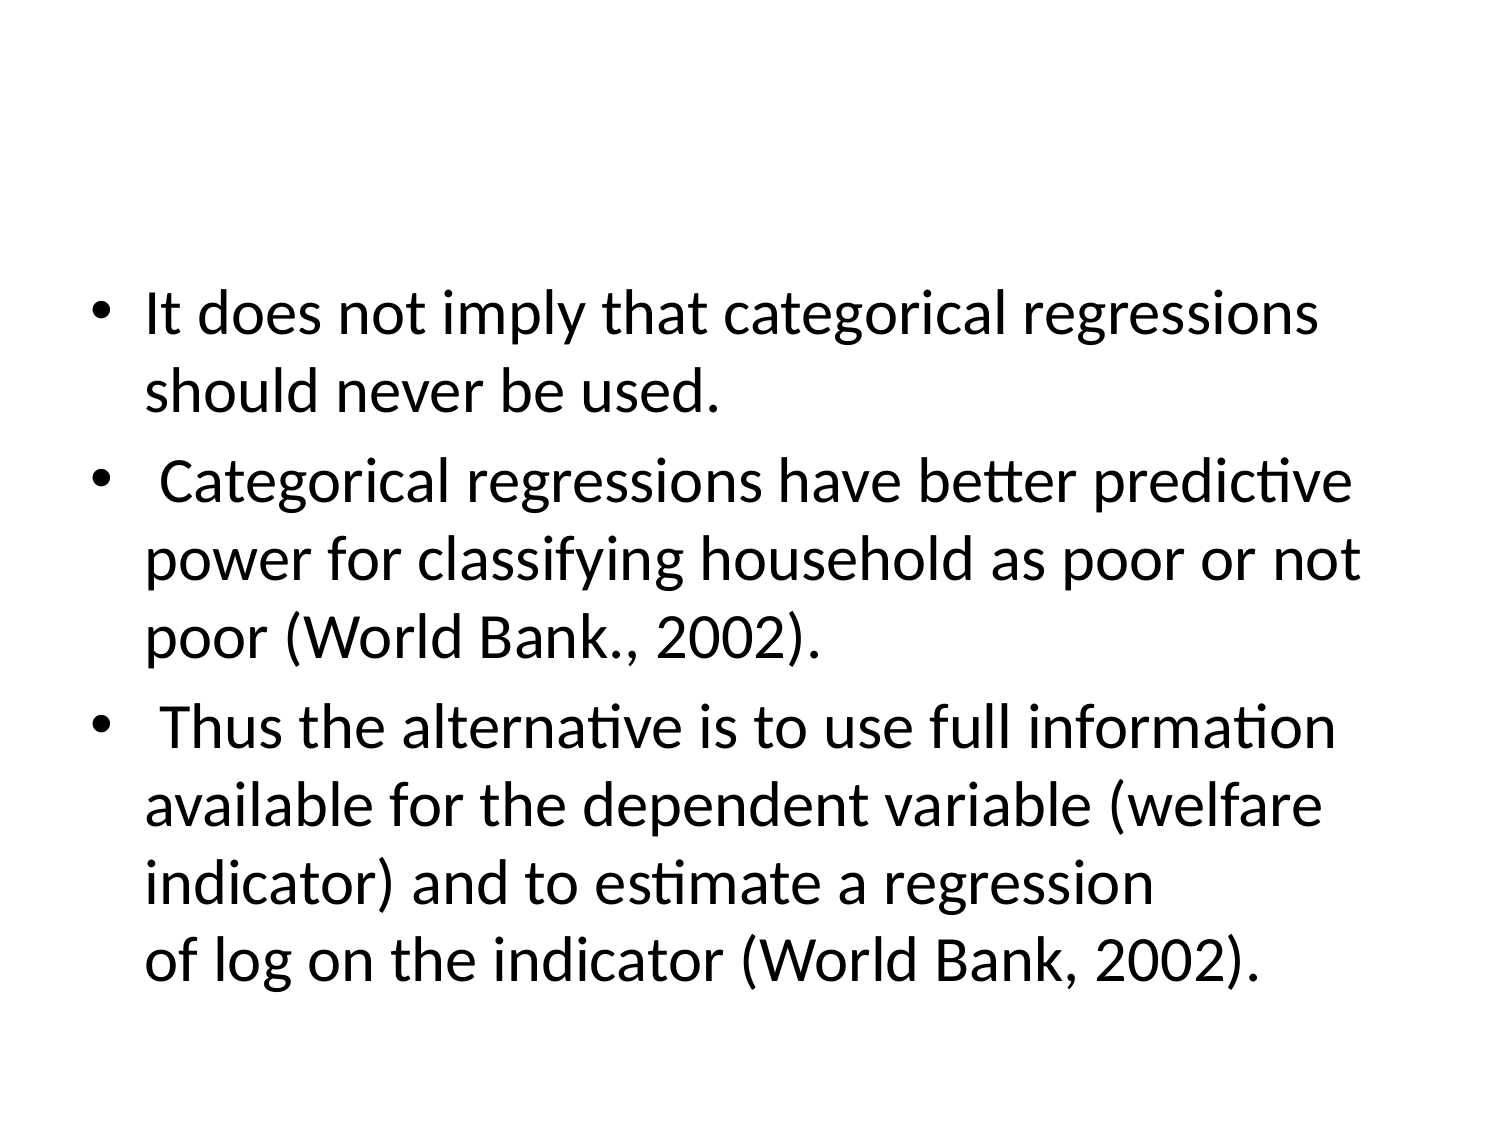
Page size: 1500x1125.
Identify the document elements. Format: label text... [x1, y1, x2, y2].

list It does not imply that categorical regressions should never be used. Categorical regressions have better predictive power for classifying household as poor or not poor (World Bank., 2002). Thus the alternative is to use full information available for the dependent variable (welfare indicator) and to estimate a regression of log on the indicator (World Bank, 2002). [75, 262, 1425, 1005]
